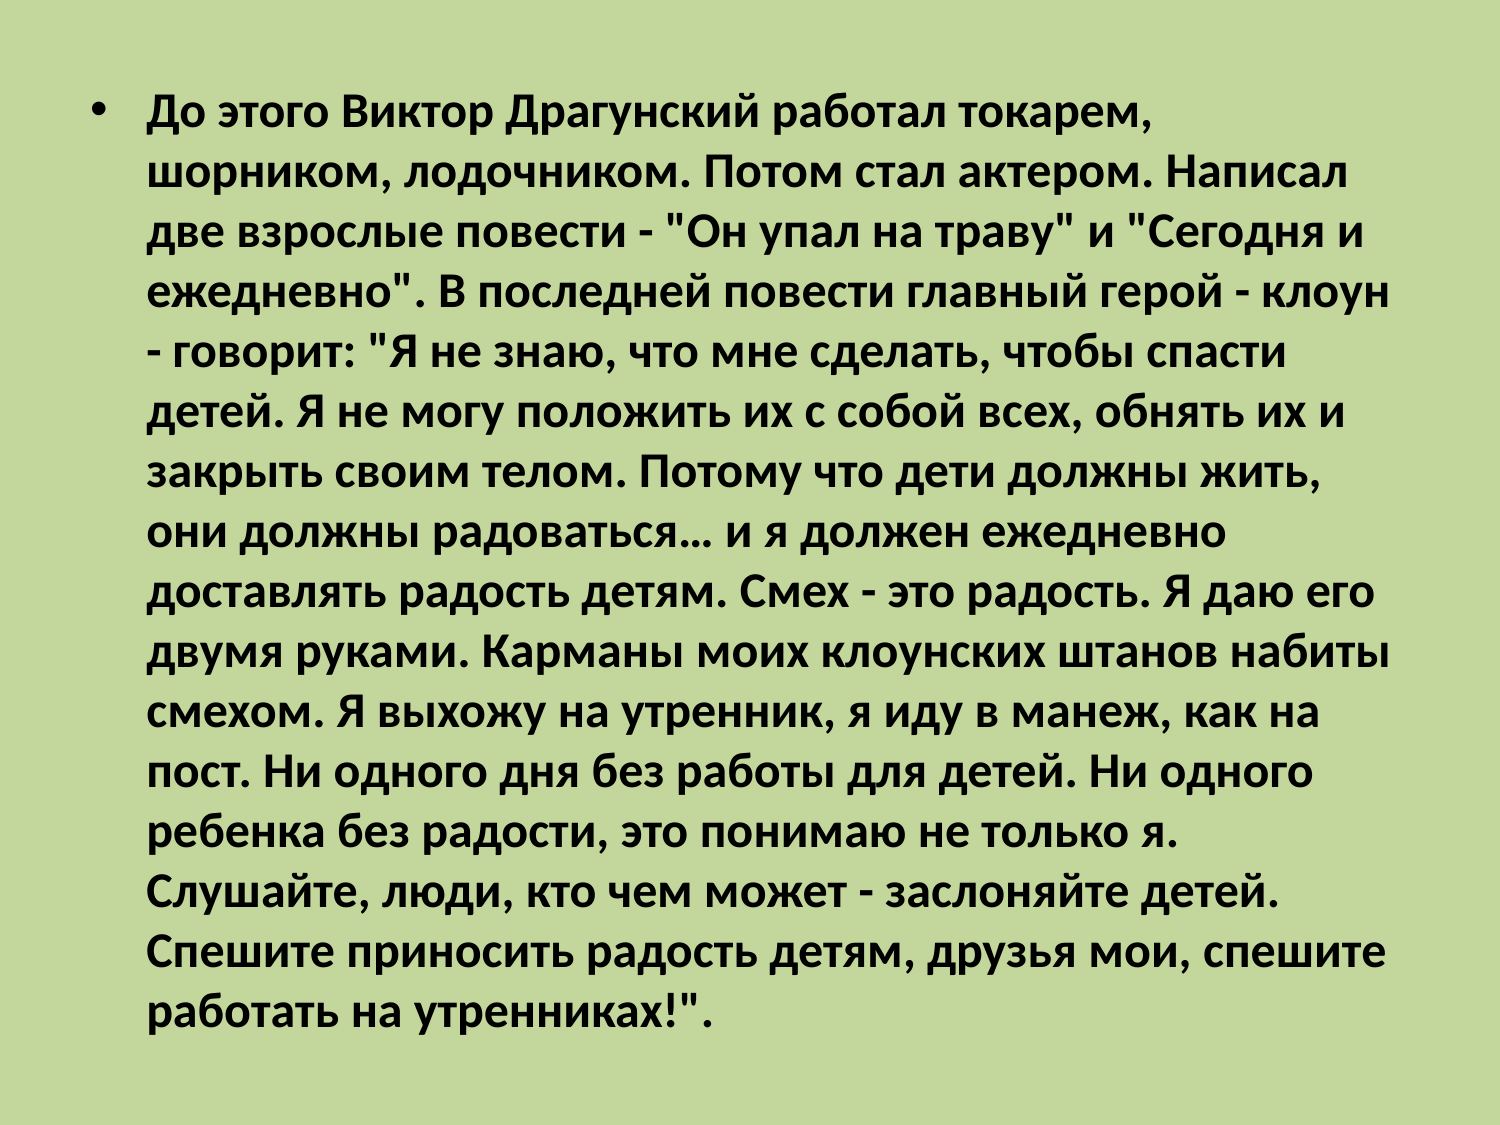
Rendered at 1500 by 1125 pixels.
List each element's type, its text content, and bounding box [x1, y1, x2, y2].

list До этого Виктор Драгунский работал токарем, шорником, лодочником. Потом стал актером. Написал две взрослые повести - "Он упал на траву" и "Сегодня и ежедневно". В последней повести главный герой - клоун - говорит: "Я не знаю, что мне сделать, чтобы спасти детей. Я не могу положить их с собой всех, обнять их и закрыть своим телом. Потому что дети должны жить, они должны радоваться… и я должен ежедневно доставлять радость детям. Смех - это радость. Я даю его двумя руками. Карманы моих клоунских штанов набиты смехом. Я выхожу на утренник, я иду в манеж, как на пост. Ни одного дня без работы для детей. Ни одного ребенка без радости, это понимаю не только я. Слушайте, люди, кто чем может - заслоняйте детей. Спешите приносить радость детям, друзья мои, спешите работать на утренниках!". [75, 70, 1425, 1005]
